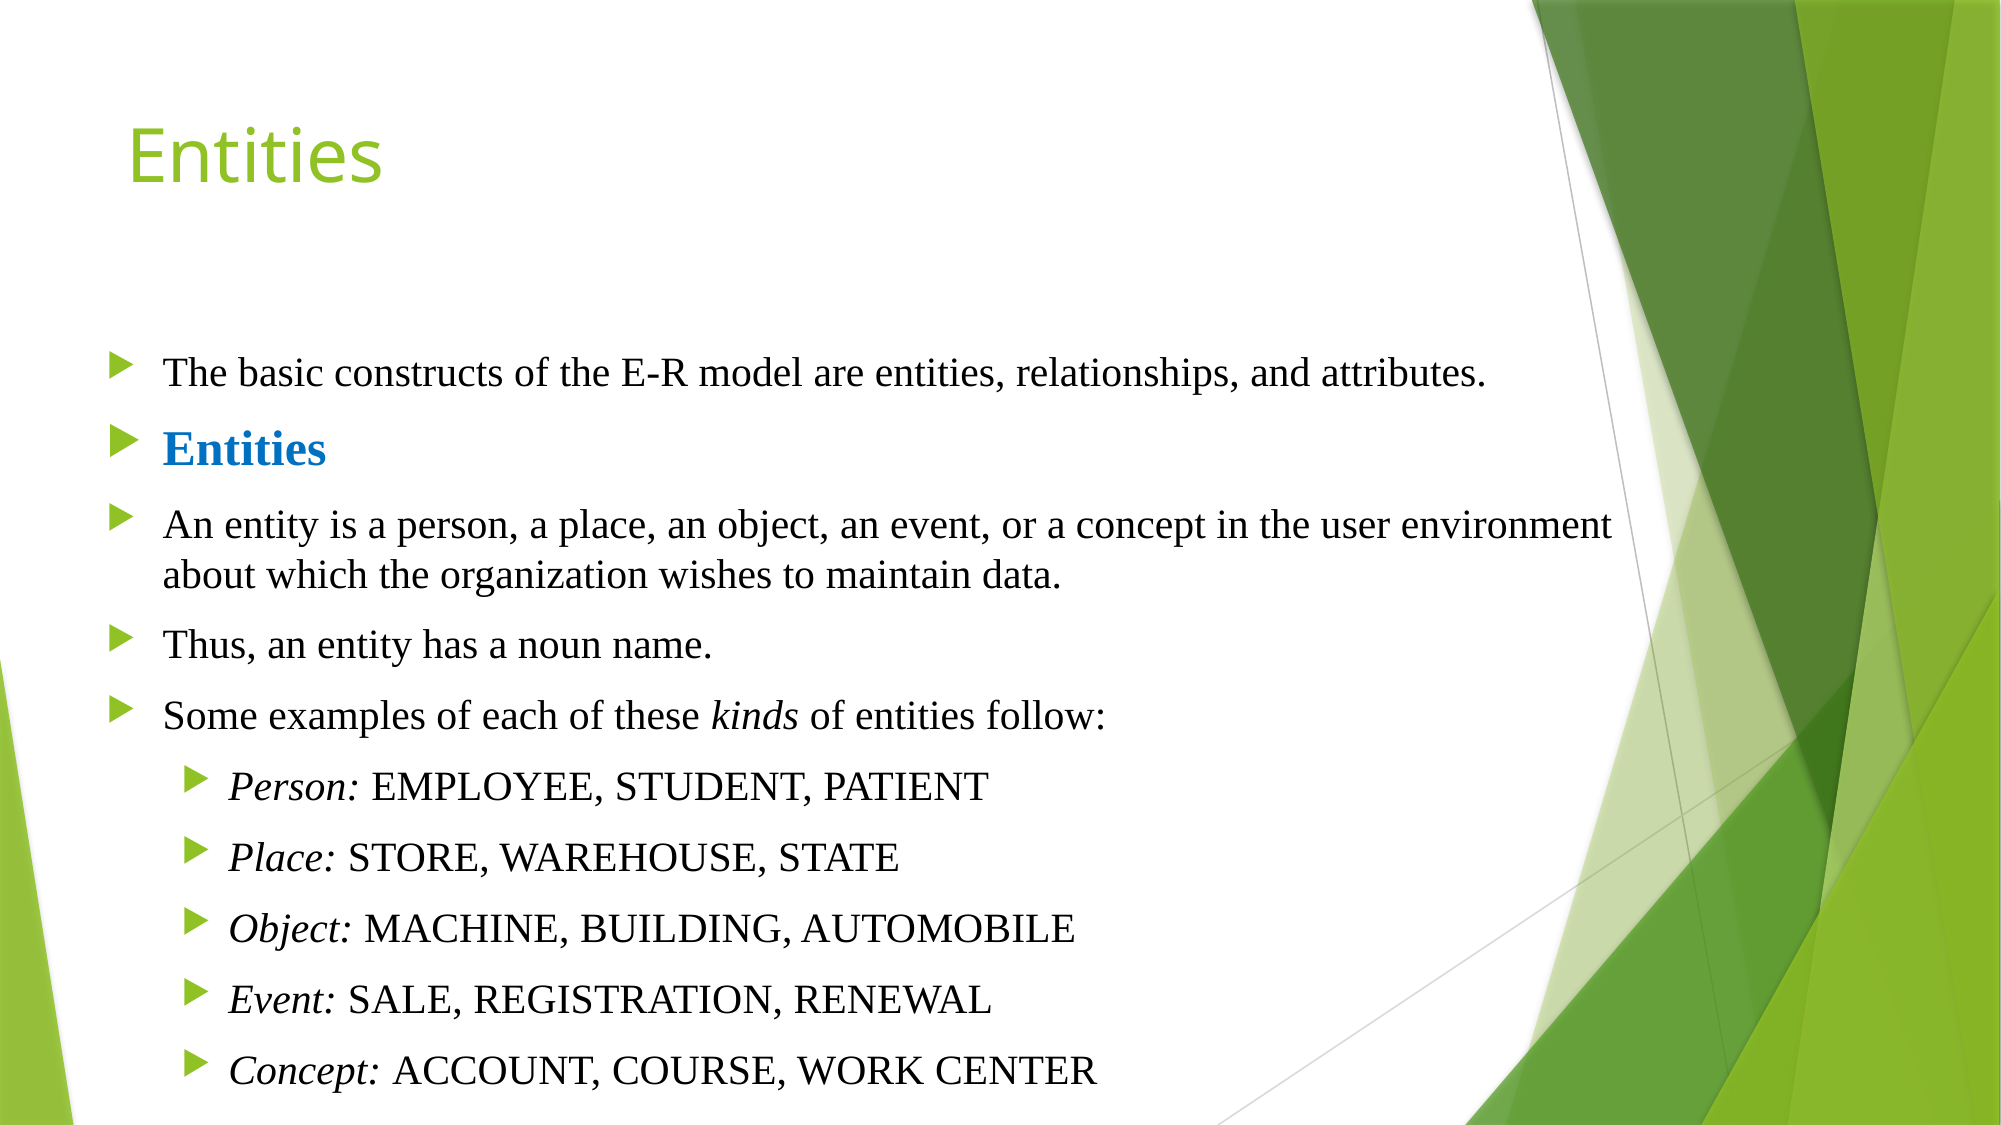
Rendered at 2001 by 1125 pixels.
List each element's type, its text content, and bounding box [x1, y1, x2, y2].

title Entities [111, 99, 1522, 317]
list The basic constructs of the E-R model are entities, relationships, and attributes. Entities An entity is a person, a place, an object, an event, or a concept in the user environment about which the organization wishes to maintain data. Thus, an entity has a noun name. Some examples of each of these kinds of entities follow: Person: EMPLOYEE, STUDENT, PATIENT Place: STORE, WAREHOUSE, STATE Object: MACHINE, BUILDING, AUTOMOBILE Event: SALE, REGISTRATION, RENEWAL Concept: ACCOUNT, COURSE, WORK CENTER [91, 337, 1648, 1078]
